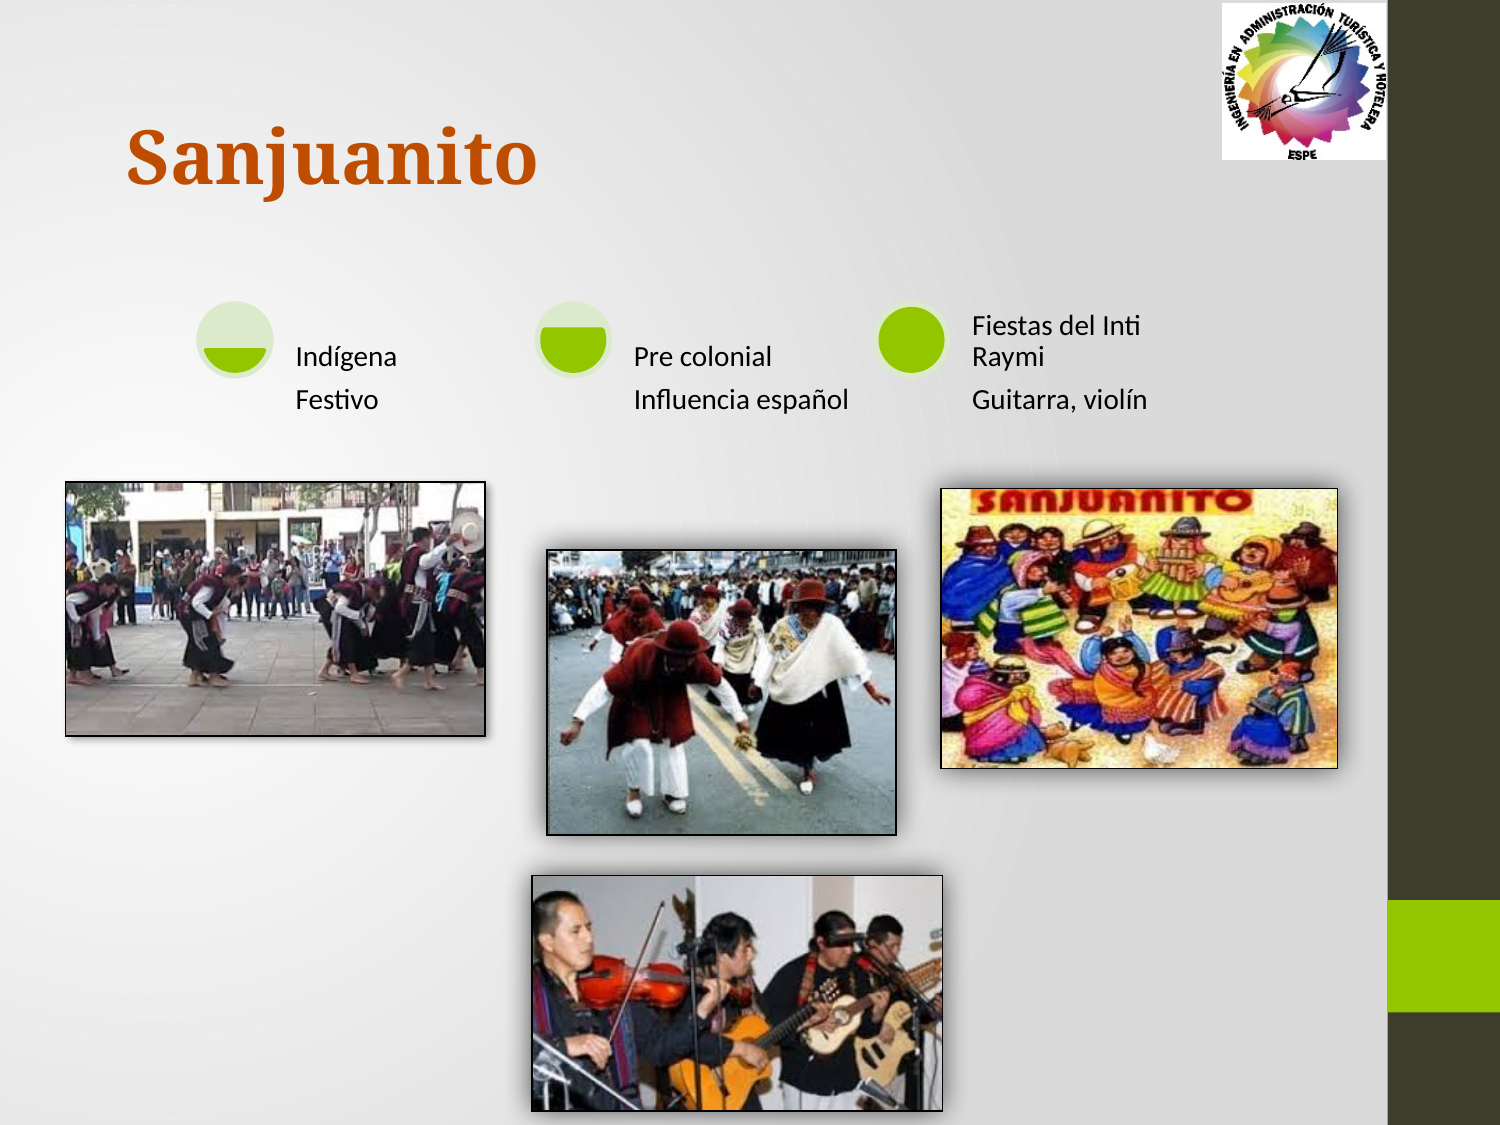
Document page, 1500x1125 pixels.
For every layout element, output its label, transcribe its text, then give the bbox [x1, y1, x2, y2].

picture [1197, 488, 1338, 769]
picture [1221, 2, 1386, 160]
text_box Sanjuanito [112, 101, 739, 207]
picture [65, 482, 195, 736]
picture [532, 957, 943, 1111]
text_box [195, 300, 1197, 957]
